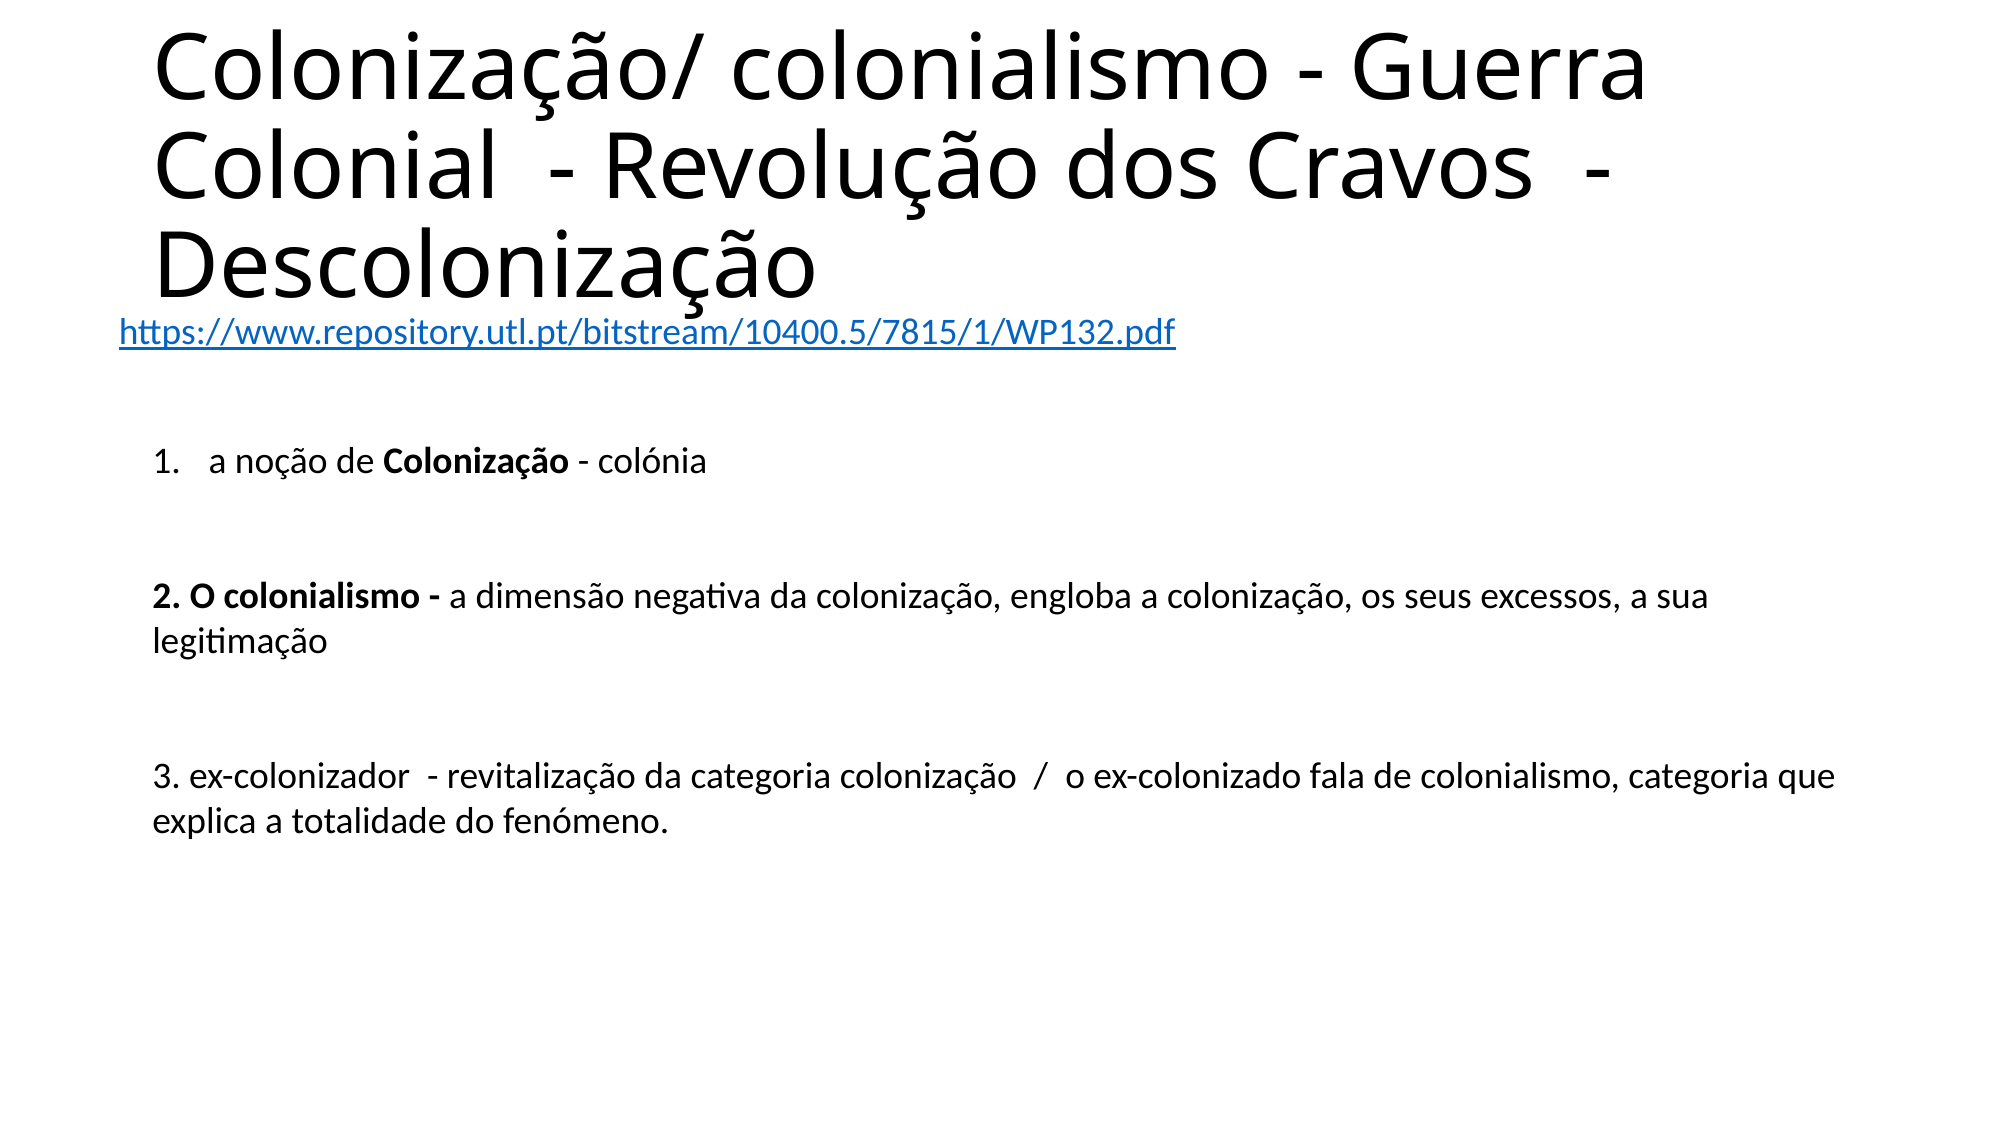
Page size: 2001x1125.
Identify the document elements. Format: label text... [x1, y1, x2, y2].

text_box https://www.repository.utl.pt/bitstream/10400.5/7815/1/WP132.pdf [103, 299, 1500, 405]
text_box a noção de Colonização - colónia 2. O colonialismo - a dimensão negativa da colonização, engloba a colonização, os seus excessos, a sua legitimação 3. ex-colonizador - revitalização da categoria colonização / o ex-colonizado fala de colonialismo, categoria que explica a totalidade do fenómeno. [137, 428, 1904, 894]
title Colonização/ colonialismo - Guerra Colonial - Revolução dos Cravos - Descolonização [137, 59, 1863, 278]
